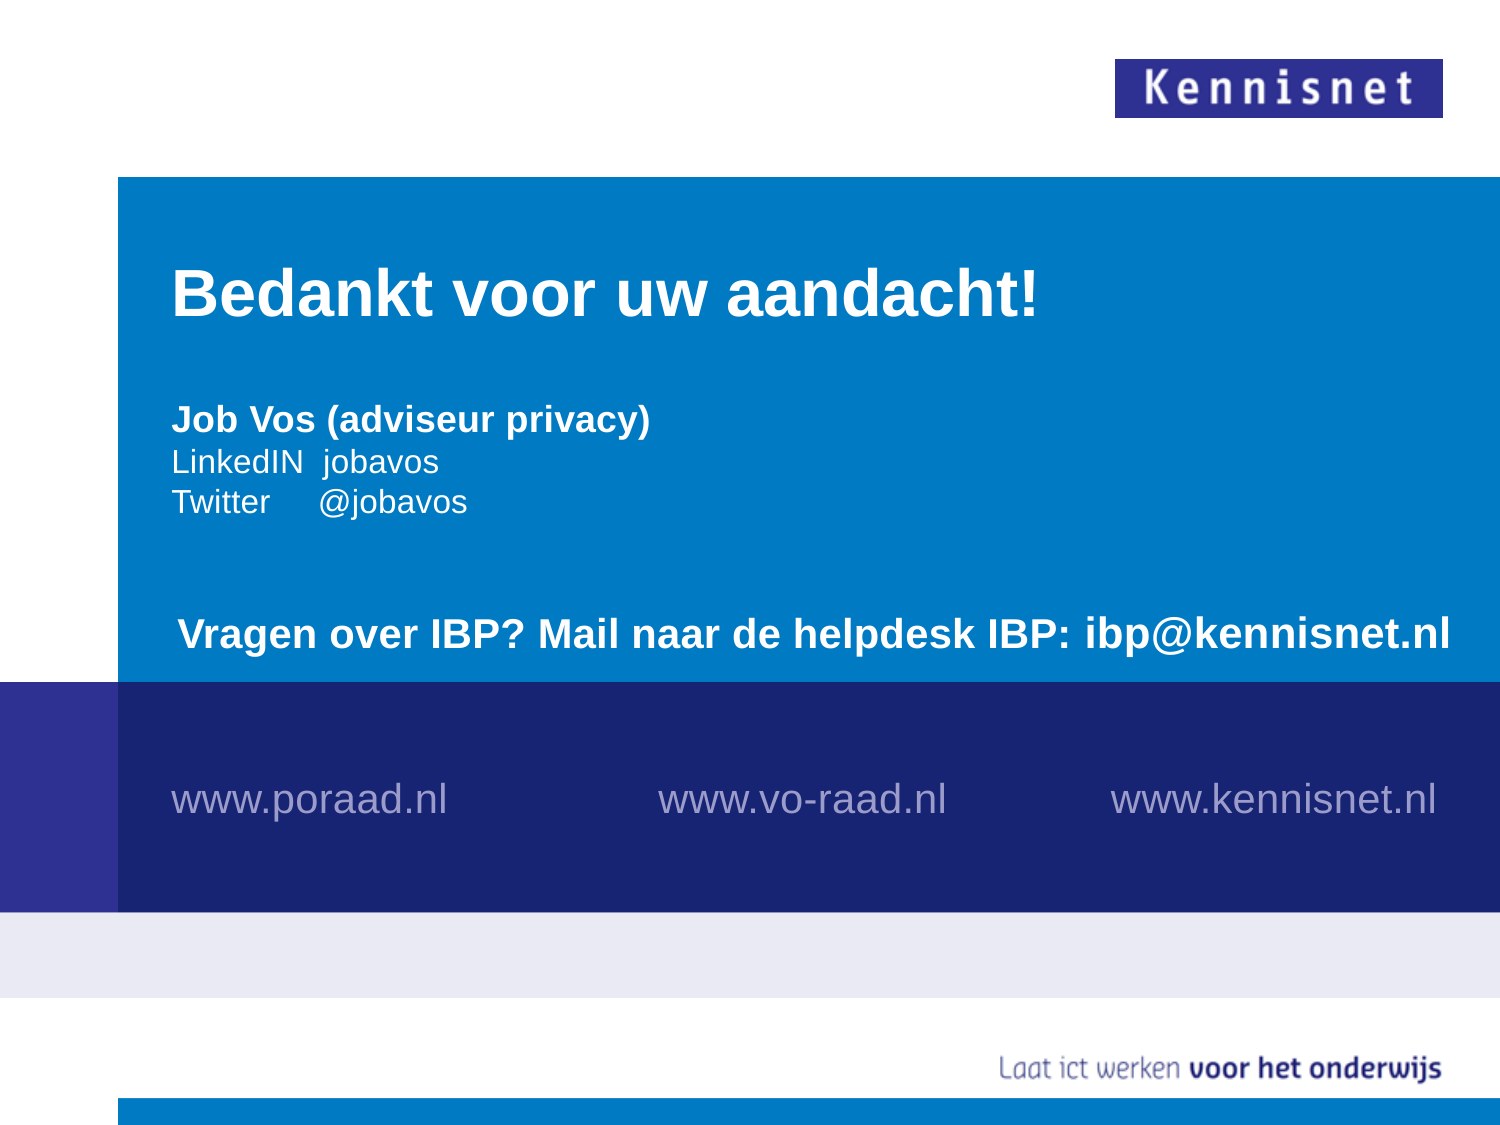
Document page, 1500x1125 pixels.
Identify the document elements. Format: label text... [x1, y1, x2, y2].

picture [999, 1054, 1443, 1086]
list Job Vos (adviseur privacy) LinkedIN jobavos Twitter @jobavos Vragen over IBP? Mail naar de helpdesk IBP: ibp@kennisnet.nl [171, 395, 1471, 646]
list www.poraad.nl www.vo-raad.nl www.kennisnet.nl [171, 738, 1441, 857]
picture [1115, 59, 1443, 118]
title Bedankt voor uw aandacht! [171, 249, 1441, 346]
